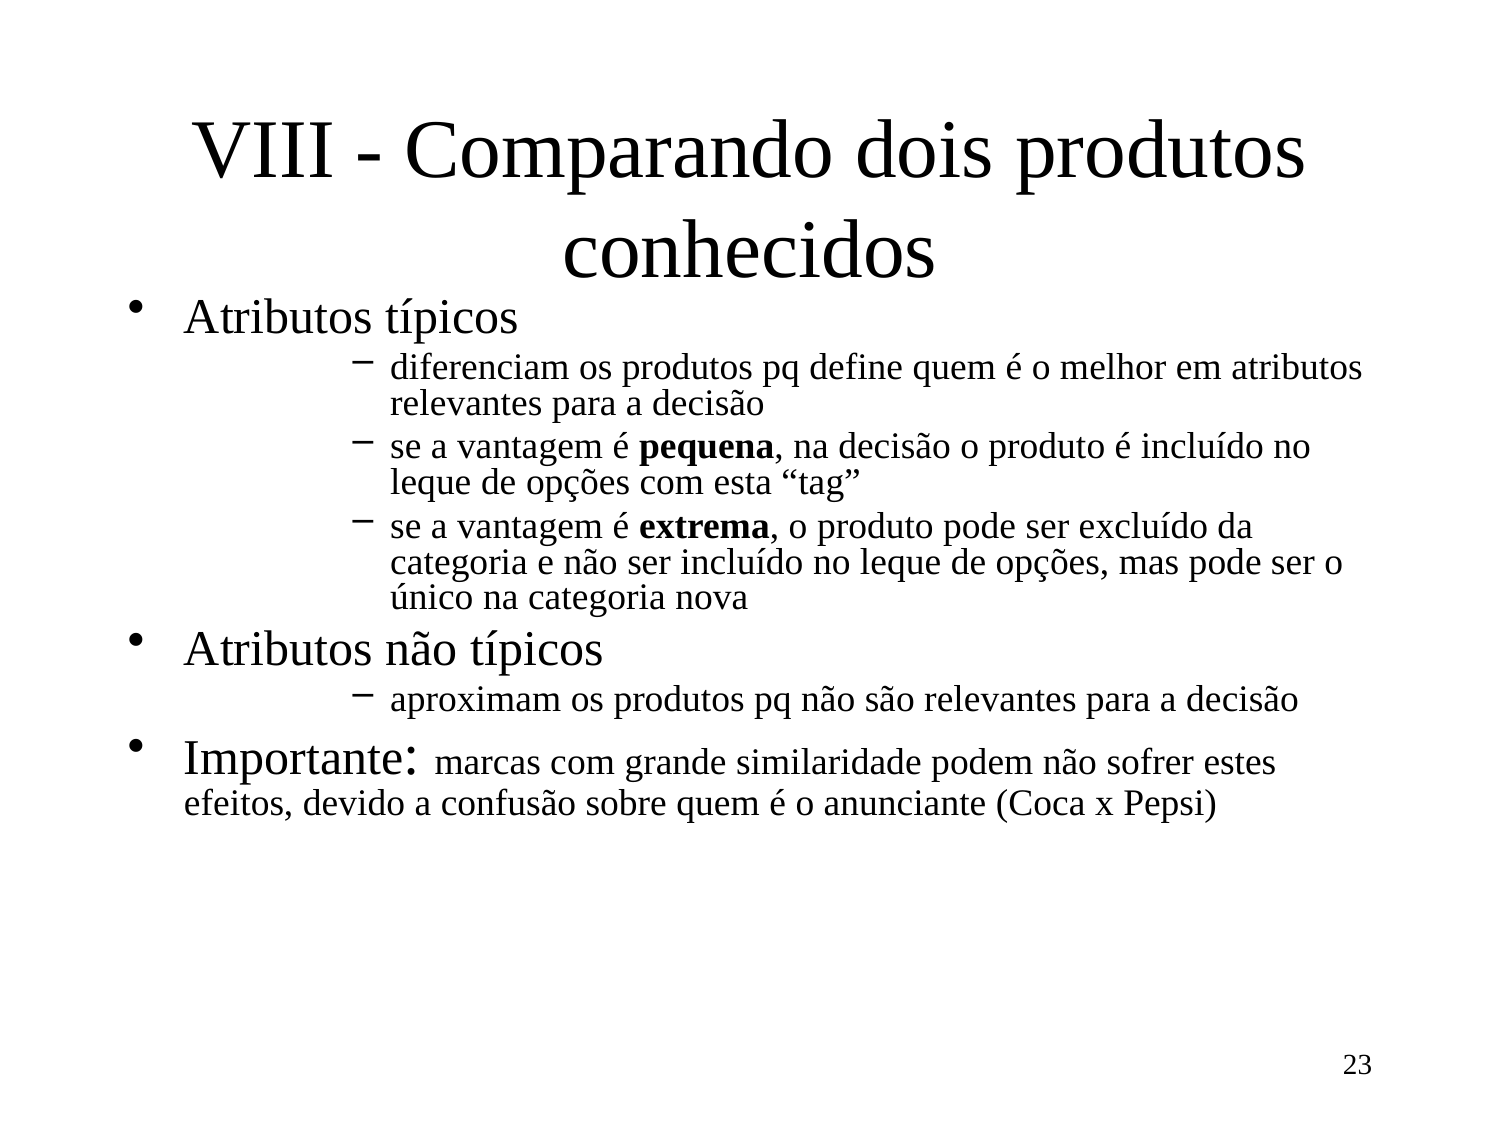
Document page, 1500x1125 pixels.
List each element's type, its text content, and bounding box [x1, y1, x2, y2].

list Atributos típicos diferenciam os produtos pq define quem é o melhor em atributos relevantes para a decisão se a vantagem é pequena, na decisão o produto é incluído no leque de opções com esta “tag” se a vantagem é extrema, o produto pode ser excluído da categoria e não ser incluído no leque de opções, mas pode ser o único na categoria nova Atributos não típicos aproximam os produtos pq não são relevantes para a decisão Importante: marcas com grande similaridade podem não sofrer estes efeitos, devido a confusão sobre quem é o anunciante (Coca x Pepsi) [112, 287, 1388, 1001]
title VIII - Comparando dois produtos conhecidos [112, 99, 1388, 287]
slide_number 23 [1074, 1024, 1388, 1101]
